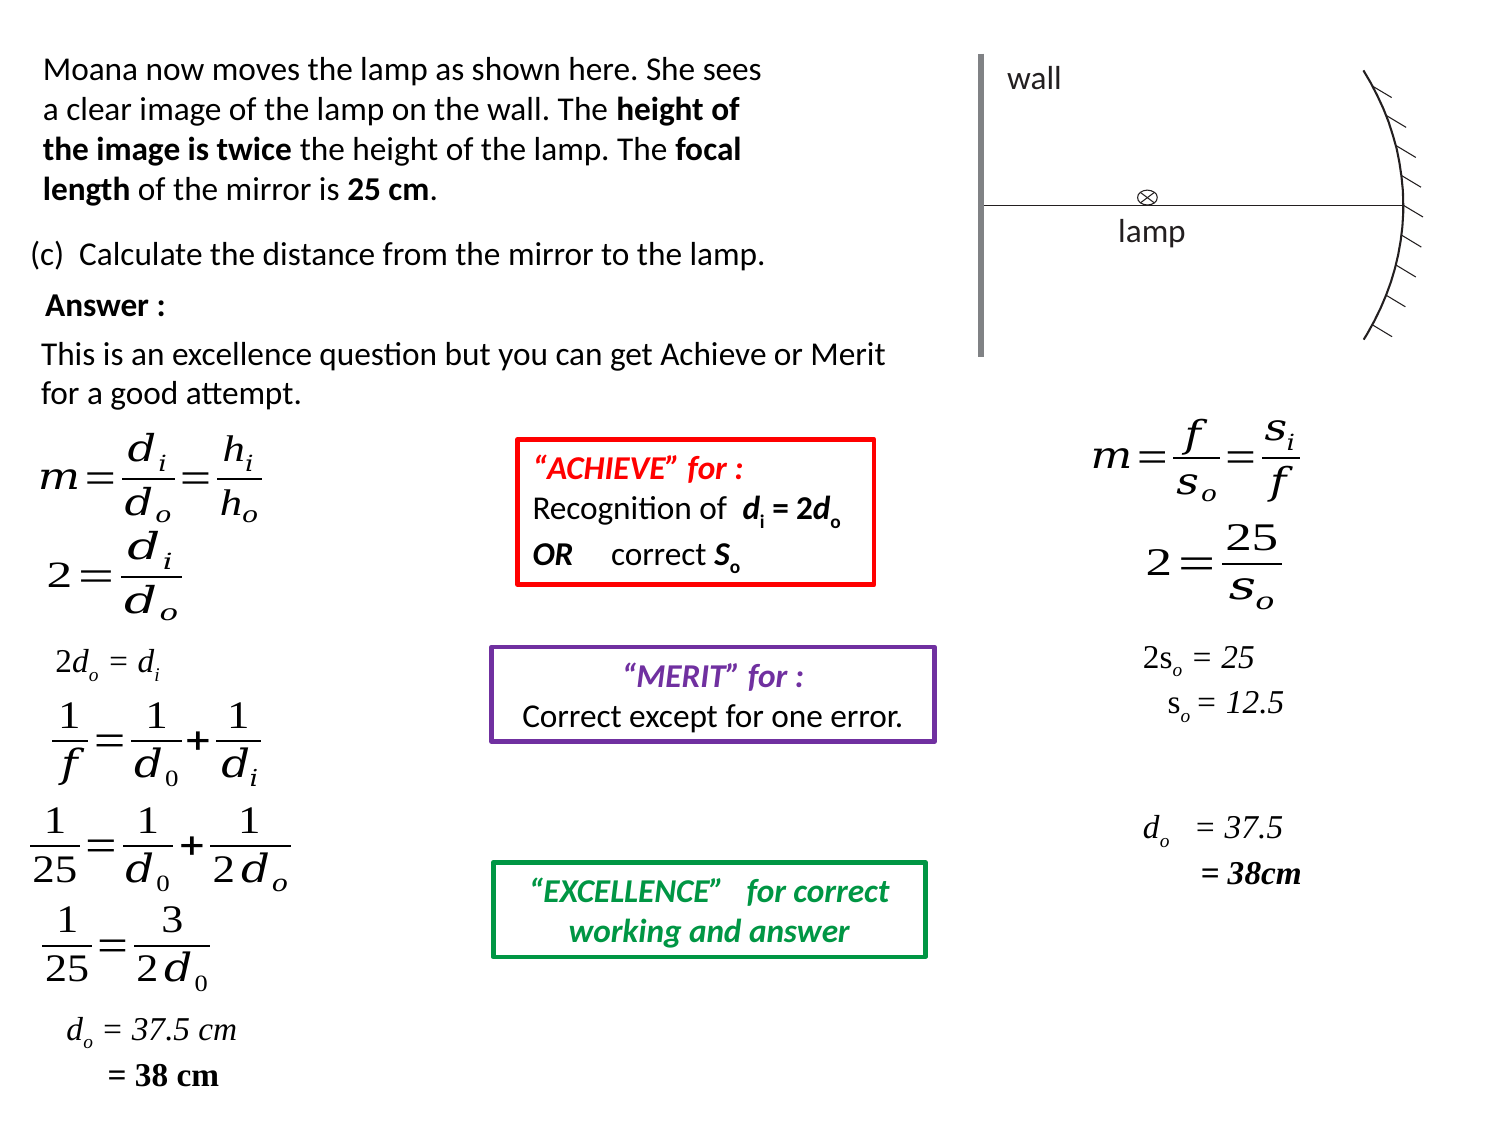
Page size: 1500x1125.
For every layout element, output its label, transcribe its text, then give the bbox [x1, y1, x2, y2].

text_box This is an excellence question but you can get Achieve or Merit for a good attempt. [26, 324, 925, 419]
text_box Answer : [30, 276, 182, 324]
text_box 2so = 25 so = 12.5 do = 37.5 = 38cm [1128, 627, 1317, 899]
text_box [980, 53, 1424, 357]
text_box “MERIT” for : Correct except for one error. [491, 647, 935, 742]
text_box do = 37.5 cm = 38 cm [51, 999, 253, 1101]
text_box (c) Calculate the distance from the mirror to the lamp. [15, 225, 899, 280]
text_box Moana now moves the lamp as shown here. She sees a clear image of the lamp on the wall. The height of the image is twice the height of the lamp. The focal length of the mirror is 25 cm. [28, 39, 779, 215]
text_box “EXCELLENCE” for correct working and answer [493, 862, 926, 957]
text_box 2do = di [40, 632, 175, 693]
text_box “ACHIEVE” for : Recognition of di = 2do OR correct So [517, 439, 875, 585]
